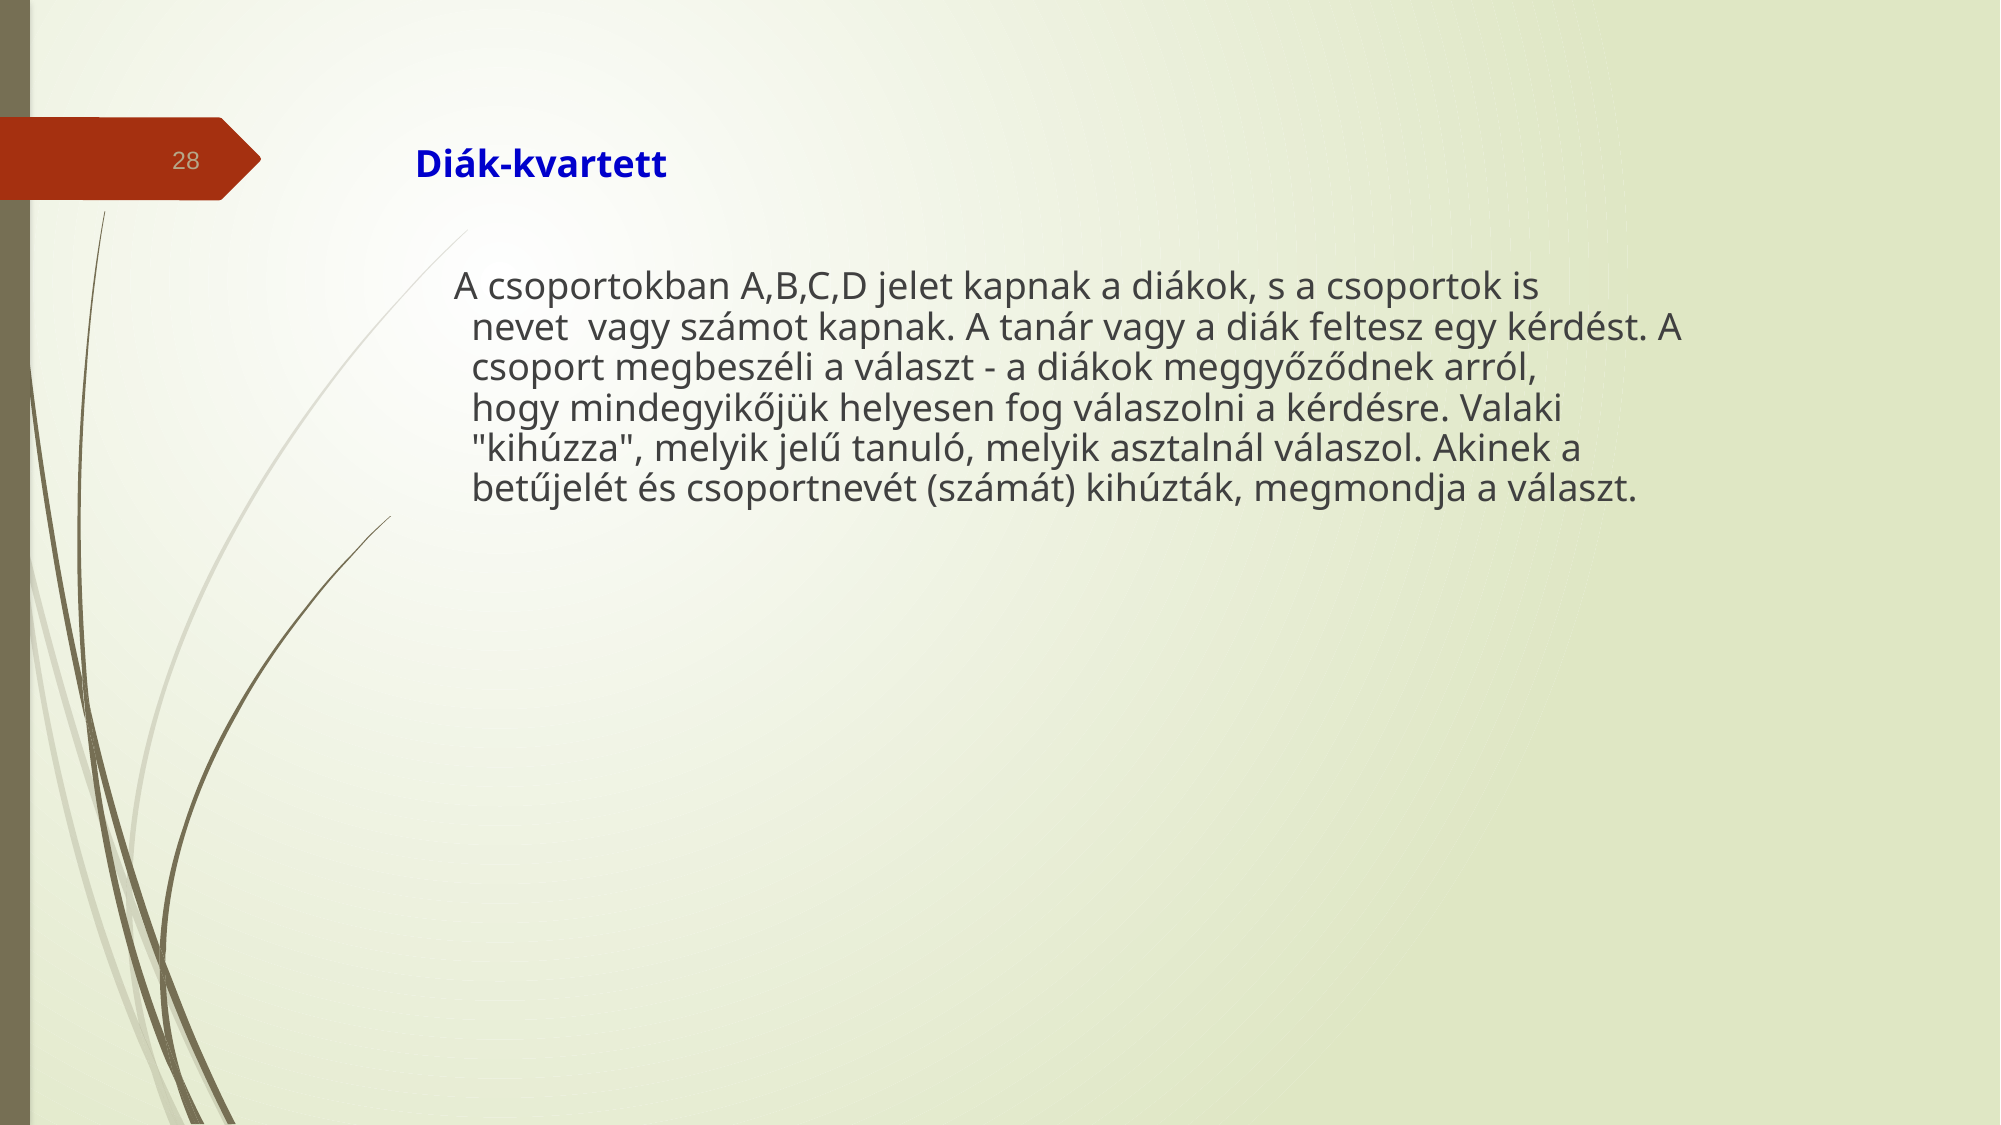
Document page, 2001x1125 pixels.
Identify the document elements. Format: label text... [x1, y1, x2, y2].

slide_number 28 [87, 129, 216, 190]
list Diák-kvartett A csoportokban A,B,C,D jelet kapnak a diákok, s a csoportok is nevet vagy számot kapnak. A tanár vagy a diák feltesz egy kérdést. A csoport megbeszéli a választ - a diákok meggyőződnek arról, hogy mindegyikőjük helyesen fog válaszolni a kérdésre. Valaki "kihúzza", melyik jelű tanuló, melyik asztalnál válaszol. Akinek a betűjelét és csoportnevét (számát) kihúzták, megmondja a választ. [399, 137, 1750, 1094]
